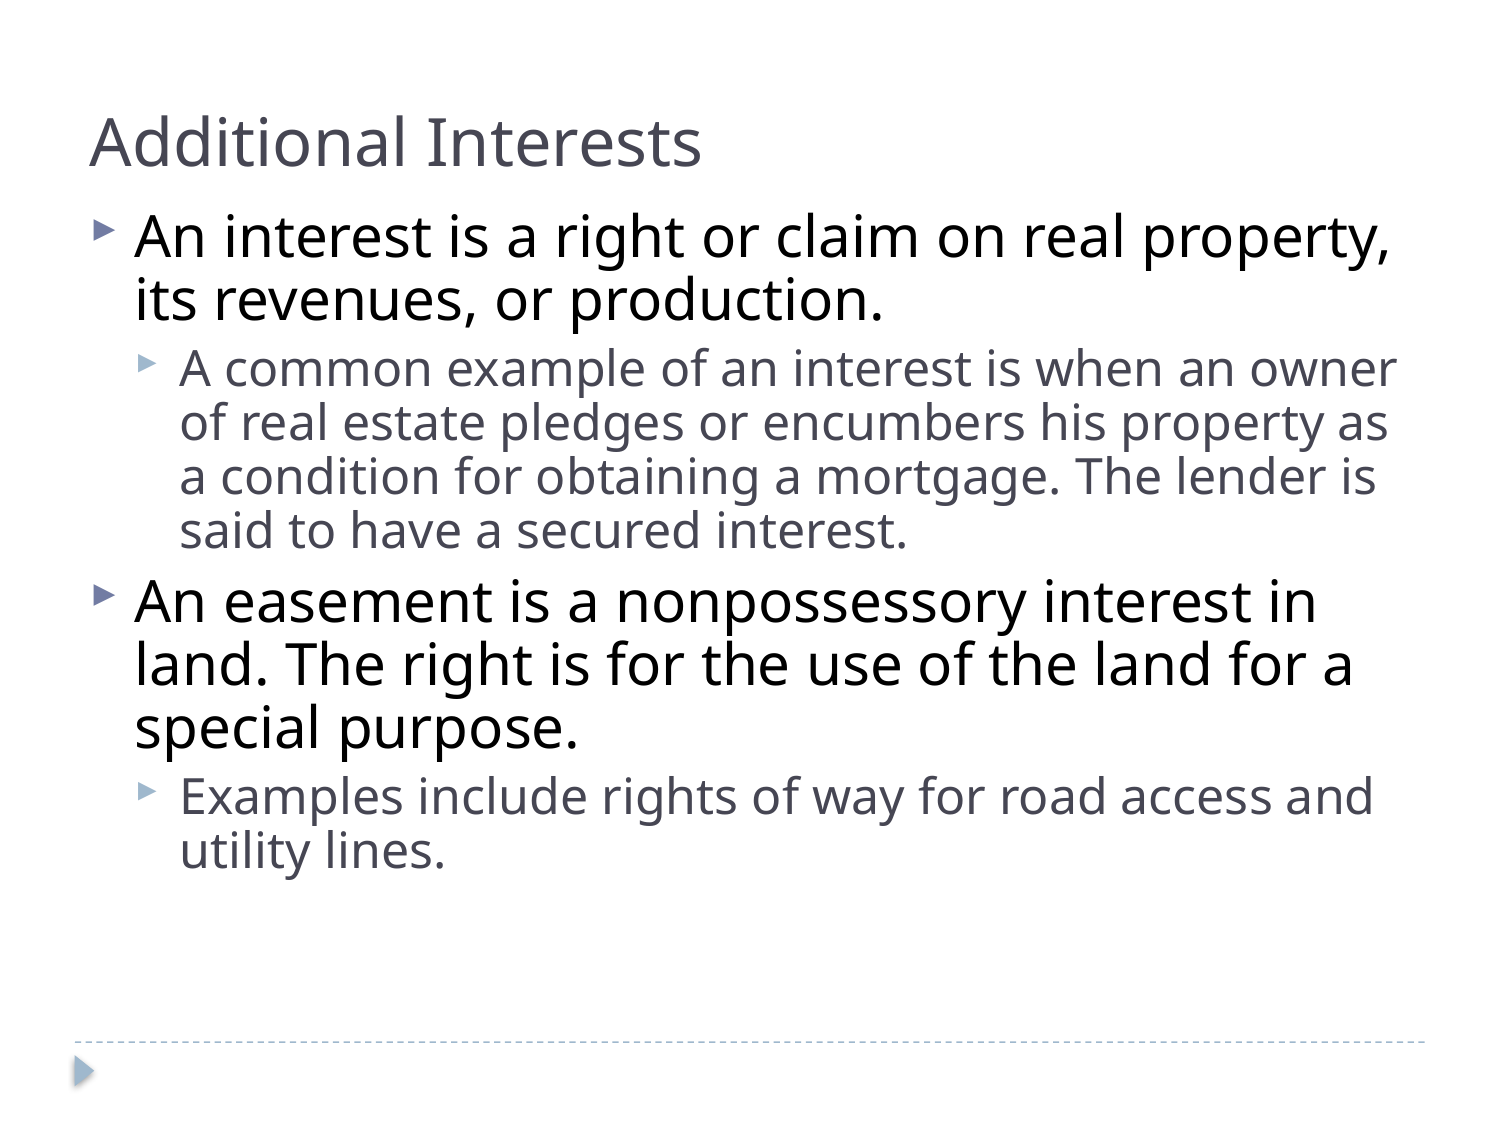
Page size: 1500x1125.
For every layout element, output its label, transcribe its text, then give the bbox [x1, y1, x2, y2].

title Additional Interests [75, 24, 1425, 188]
list An interest is a right or claim on real property, its revenues, or production. A common example of an interest is when an owner of real estate pledges or encumbers his property as a condition for obtaining a mortgage. The lender is said to have a secured interest. An easement is a nonpossessory interest in land. The right is for the use of the land for a special purpose. Examples include rights of way for road access and utility lines. [75, 200, 1425, 1006]
